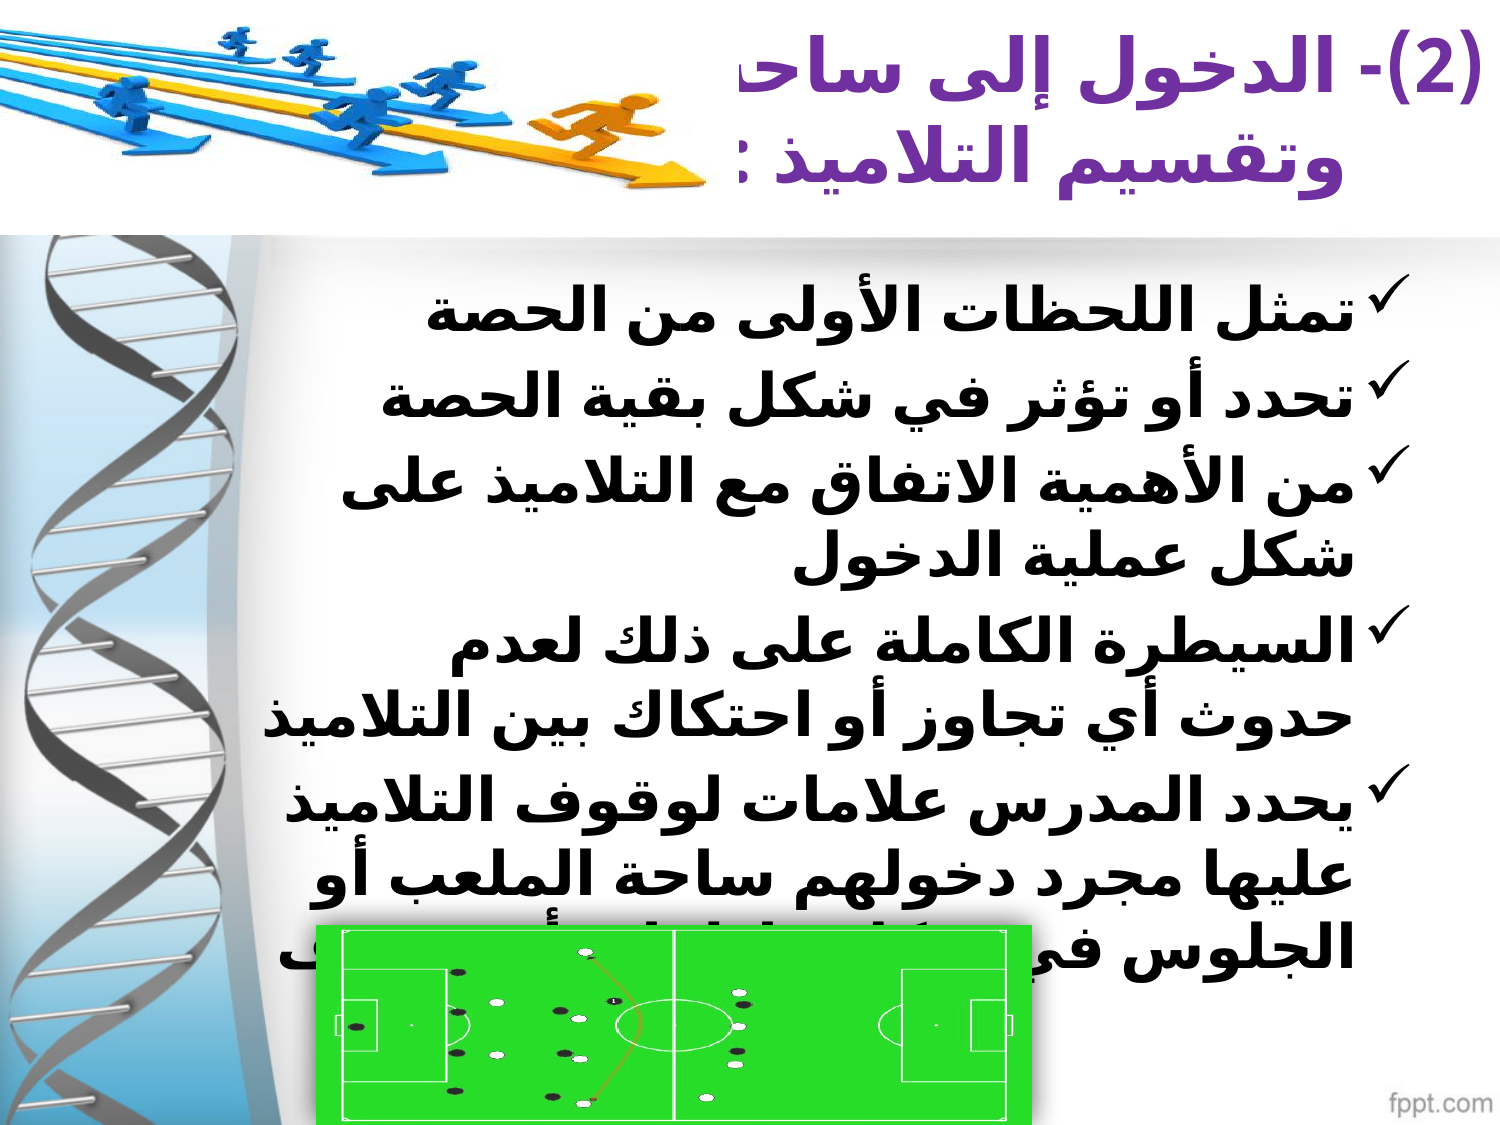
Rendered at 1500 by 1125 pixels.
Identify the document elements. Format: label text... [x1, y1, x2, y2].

picture [316, 925, 1032, 1125]
picture [0, 0, 739, 235]
list تمثل اللحظات الأولى من الحصة تحدد أو تؤثر في شكل بقية الحصة من الأهمية الاتفاق مع التلاميذ على شكل عملية الدخول السيطرة الكاملة على ذلك لعدم حدوث أي تجاوز أو احتكاك بين التلاميذ يحدد المدرس علامات لوقوف التلاميذ عليها مجرد دخولهم ساحة الملعب أو الجلوس في شكل قاطرات أو صفوف [246, 262, 1425, 1005]
title (2)- الدخول إلى ساحة الملعب وتقسيم التلاميذ : [150, 58, 1500, 247]
